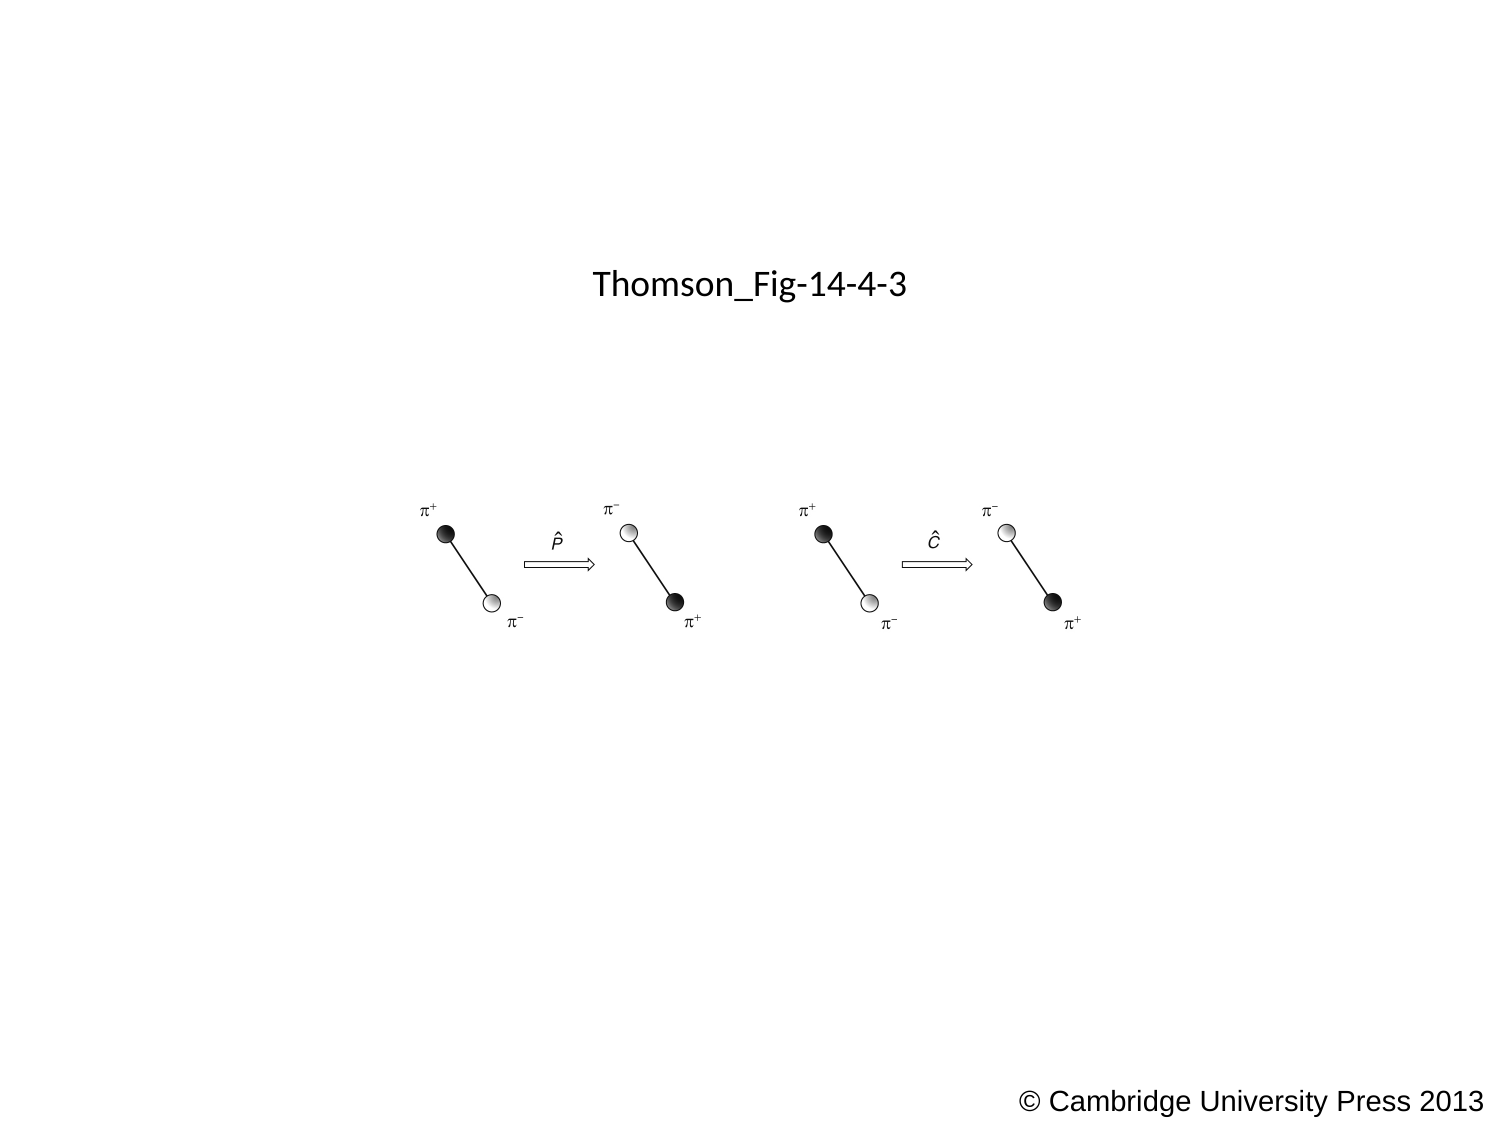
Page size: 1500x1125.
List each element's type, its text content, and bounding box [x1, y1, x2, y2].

picture [418, 491, 1081, 633]
text_box Thomson_Fig-14-4-3 [577, 251, 923, 312]
text_box © Cambridge University Press 2013 [915, 1074, 1500, 1125]
